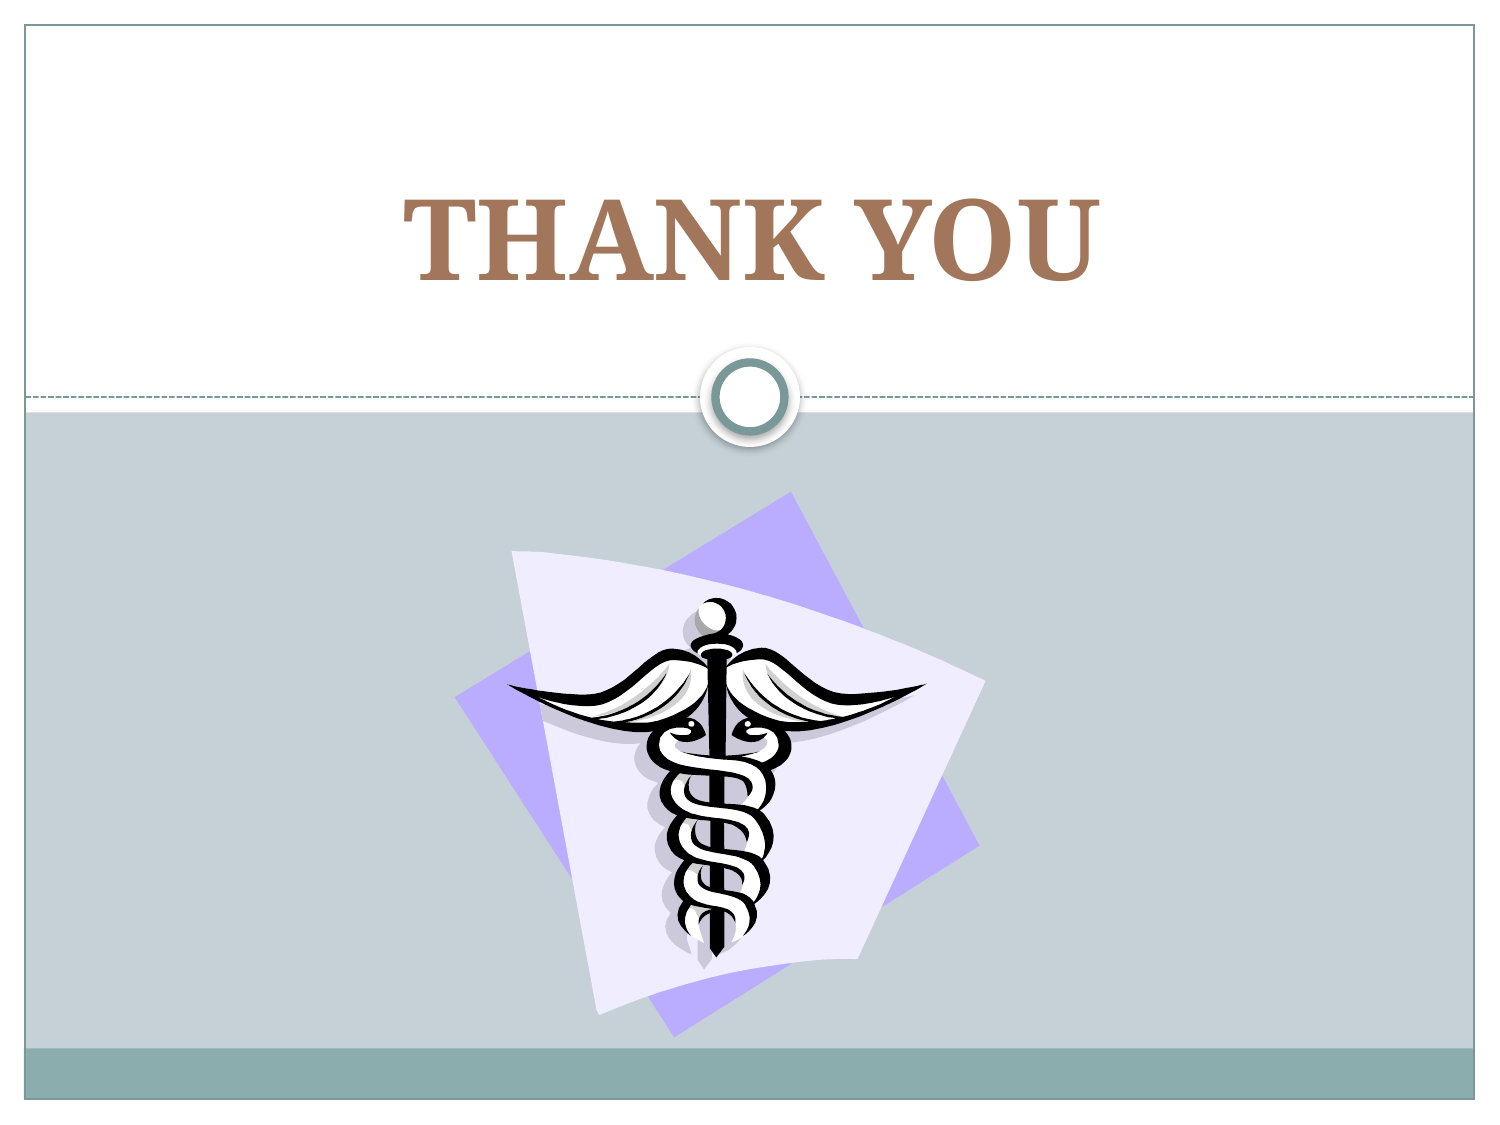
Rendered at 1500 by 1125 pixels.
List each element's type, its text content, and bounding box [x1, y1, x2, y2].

picture [454, 491, 986, 1038]
text_box Thank you [388, 160, 1117, 311]
